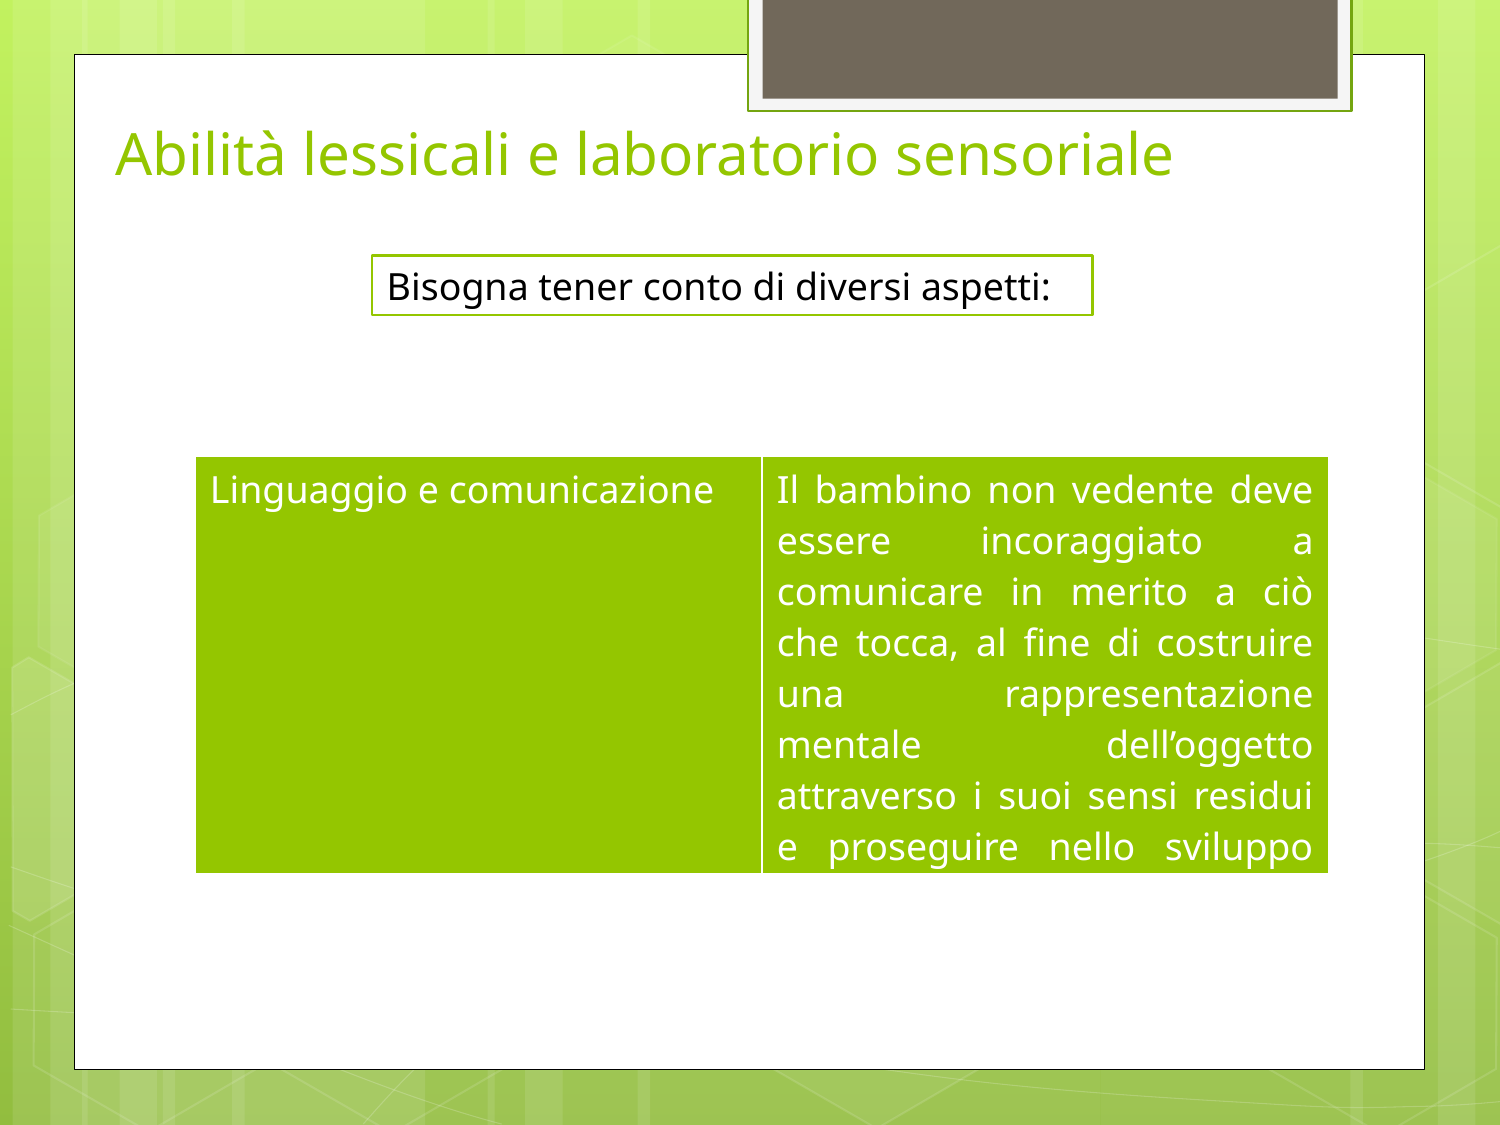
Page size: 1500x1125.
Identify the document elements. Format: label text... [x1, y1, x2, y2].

table_header Il bambino non vedente deve essere incoraggiato a comunicare in merito a ciò che tocca, al fine di costruire una rappresentazione mentale dell’oggetto attraverso i suoi sensi residui e proseguire nello sviluppo cognitivo [763, 457, 1328, 873]
title Abilità lessicali e laboratorio sensoriale [100, 78, 1253, 195]
text_box Bisogna tener conto di diversi aspetti: [371, 254, 1094, 316]
table_header Linguaggio e comunicazione [196, 457, 761, 873]
